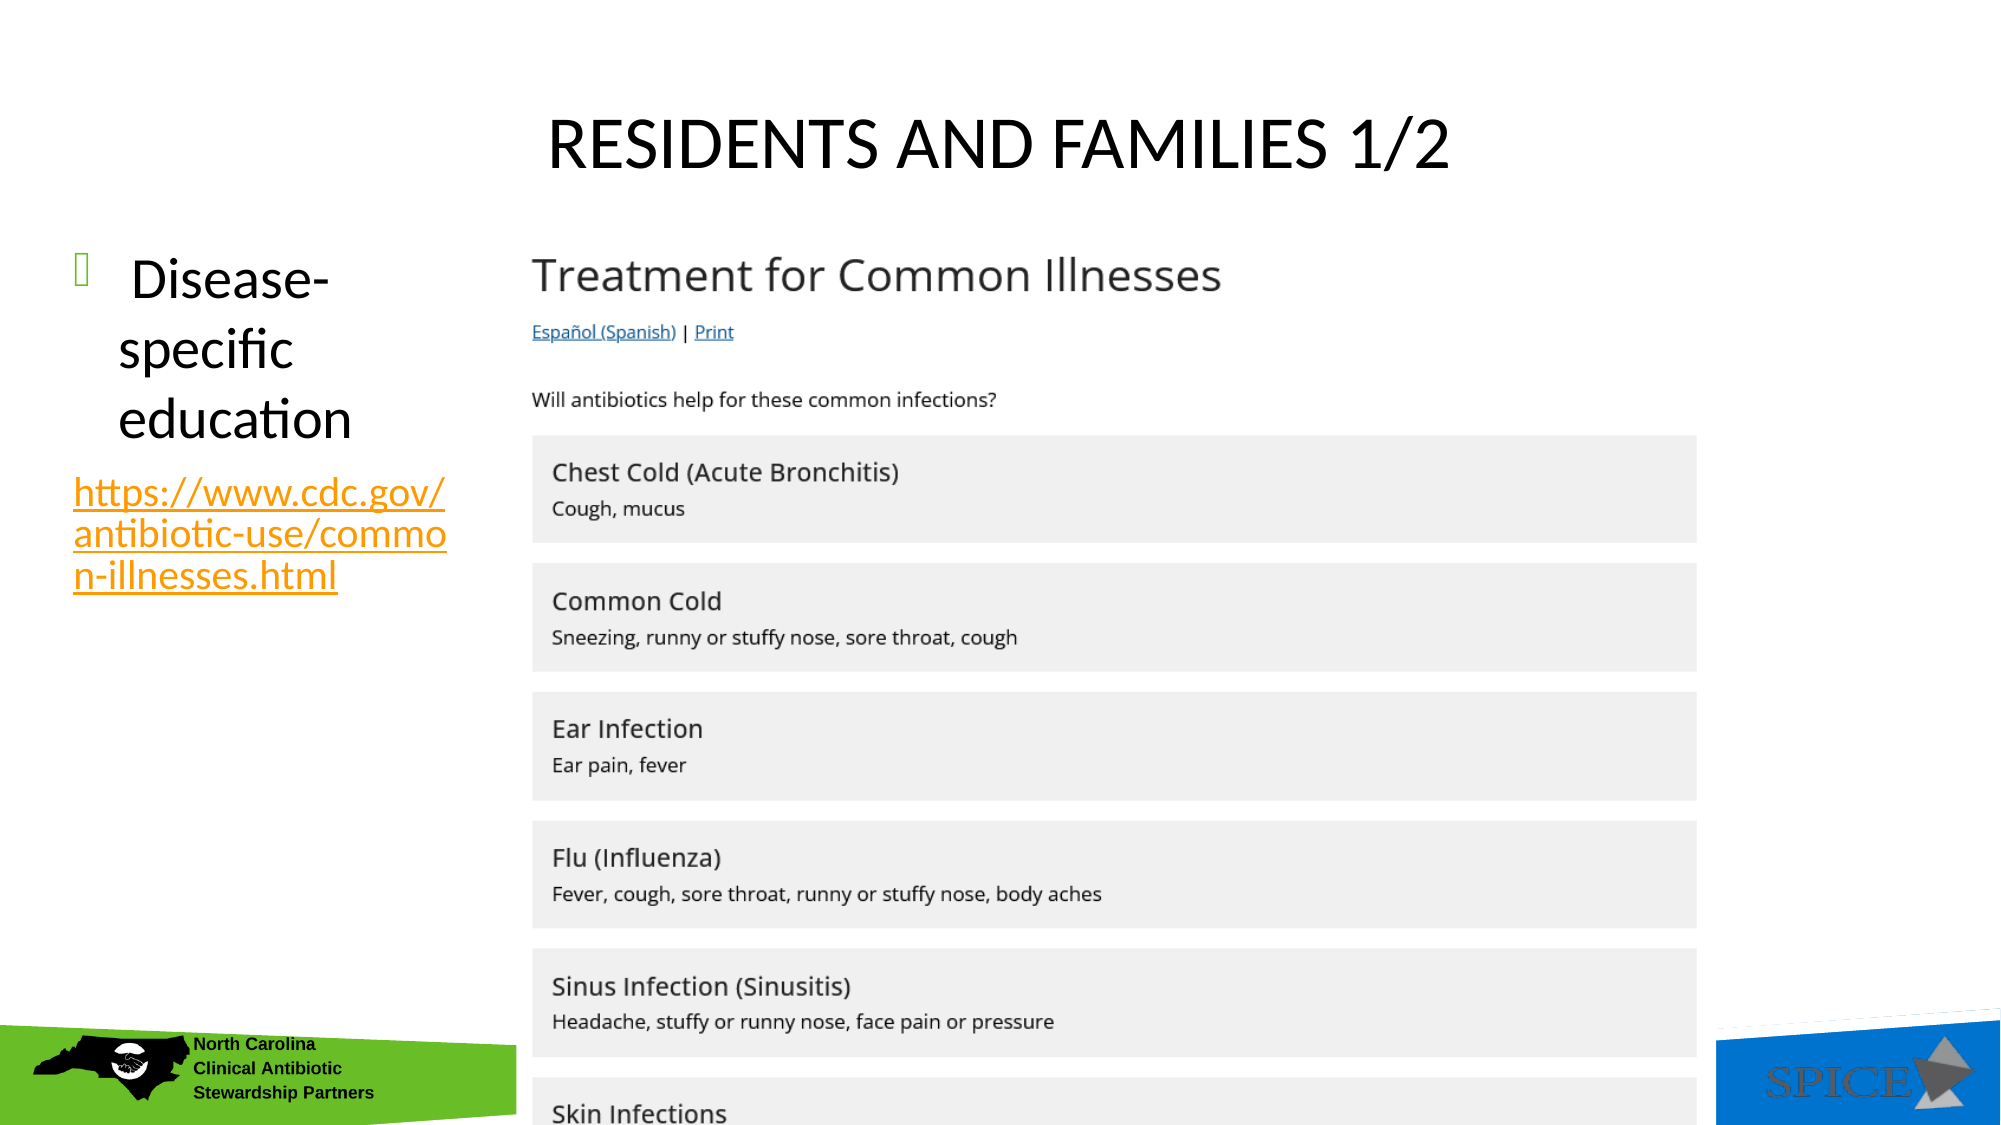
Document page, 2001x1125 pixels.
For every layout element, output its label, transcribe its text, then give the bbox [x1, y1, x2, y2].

picture [516, 225, 1717, 1125]
title Residents and families 1/2 [99, 45, 1900, 233]
picture [1749, 1026, 1990, 1125]
picture [33, 1022, 375, 1125]
list Disease-specific education https://www.cdc.gov/antibiotic-use/common-illnesses.html [62, 232, 463, 990]
